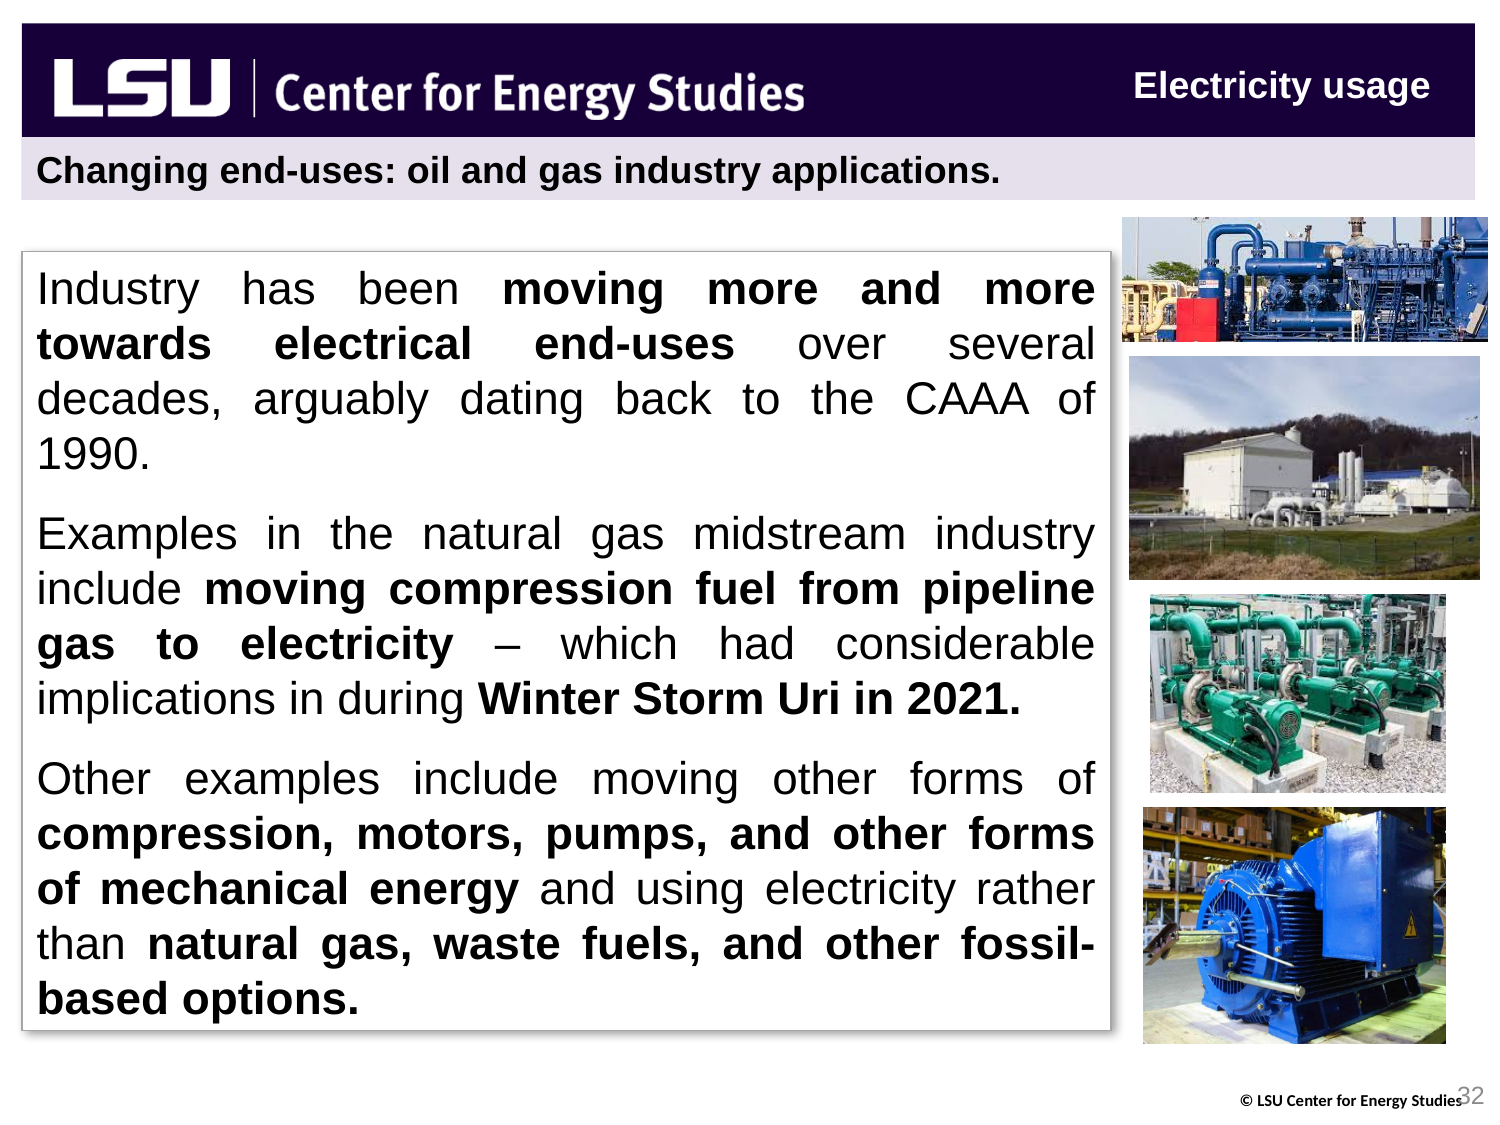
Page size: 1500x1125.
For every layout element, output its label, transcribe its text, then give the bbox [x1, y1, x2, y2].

slide_number 32 [1433, 1065, 1500, 1125]
text_box © LSU Center for Energy Studies [1224, 1082, 1433, 1118]
text_box Changing end-uses: oil and gas industry applications. [19, 135, 1477, 202]
picture [1129, 356, 1480, 580]
text_box [20, 21, 1477, 135]
picture [1150, 594, 1446, 793]
text_box Electricity usage [941, 53, 1446, 114]
picture [1121, 216, 1488, 343]
picture [54, 59, 804, 120]
picture [1143, 807, 1446, 1044]
text_box [972, 58, 1477, 119]
text_box Industry has been moving more and more towards electrical end-uses over several decades, arguably dating back to the CAAA of 1990. Examples in the natural gas midstream industry include moving compression fuel from pipeline gas to electricity – which had considerable implications in during Winter Storm Uri in 2021. Other examples include moving other forms of compression, motors, pumps, and other forms of mechanical energy and using electricity rather than natural gas, waste fuels, and other fossil-based options. [21, 251, 1111, 1031]
